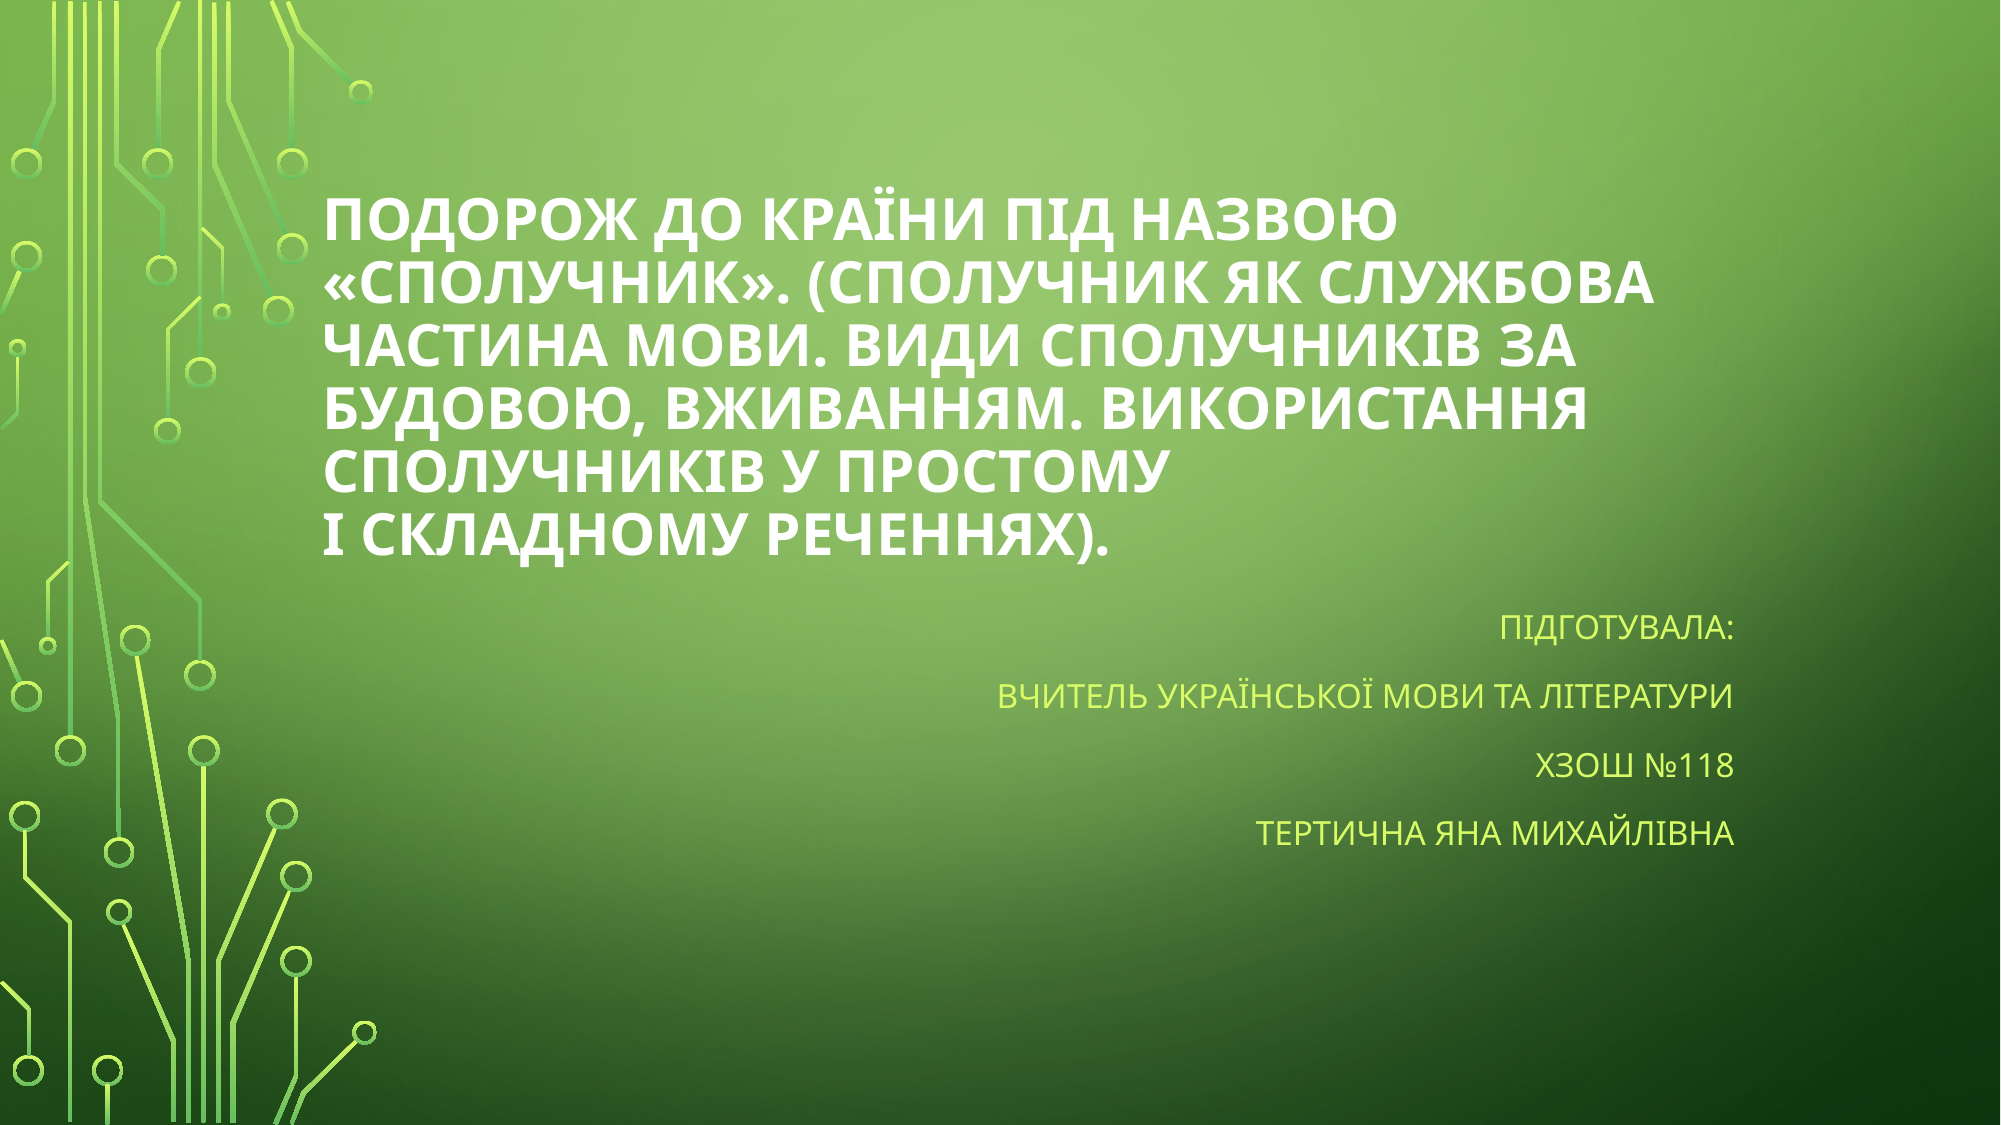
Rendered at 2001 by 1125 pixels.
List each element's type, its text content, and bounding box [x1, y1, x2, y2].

subtitle Підготувала: вчитель української мови та літератури ХЗОШ №118 Тертична Яна Михайлівна [307, 590, 1750, 863]
title Подорож до країни під назвою «Сполучник». (Сполучник як службова частина мови. Види сполучників за будовою, вживанням. Використання сполучників у простому і складному реченнях). [307, 184, 1750, 576]
